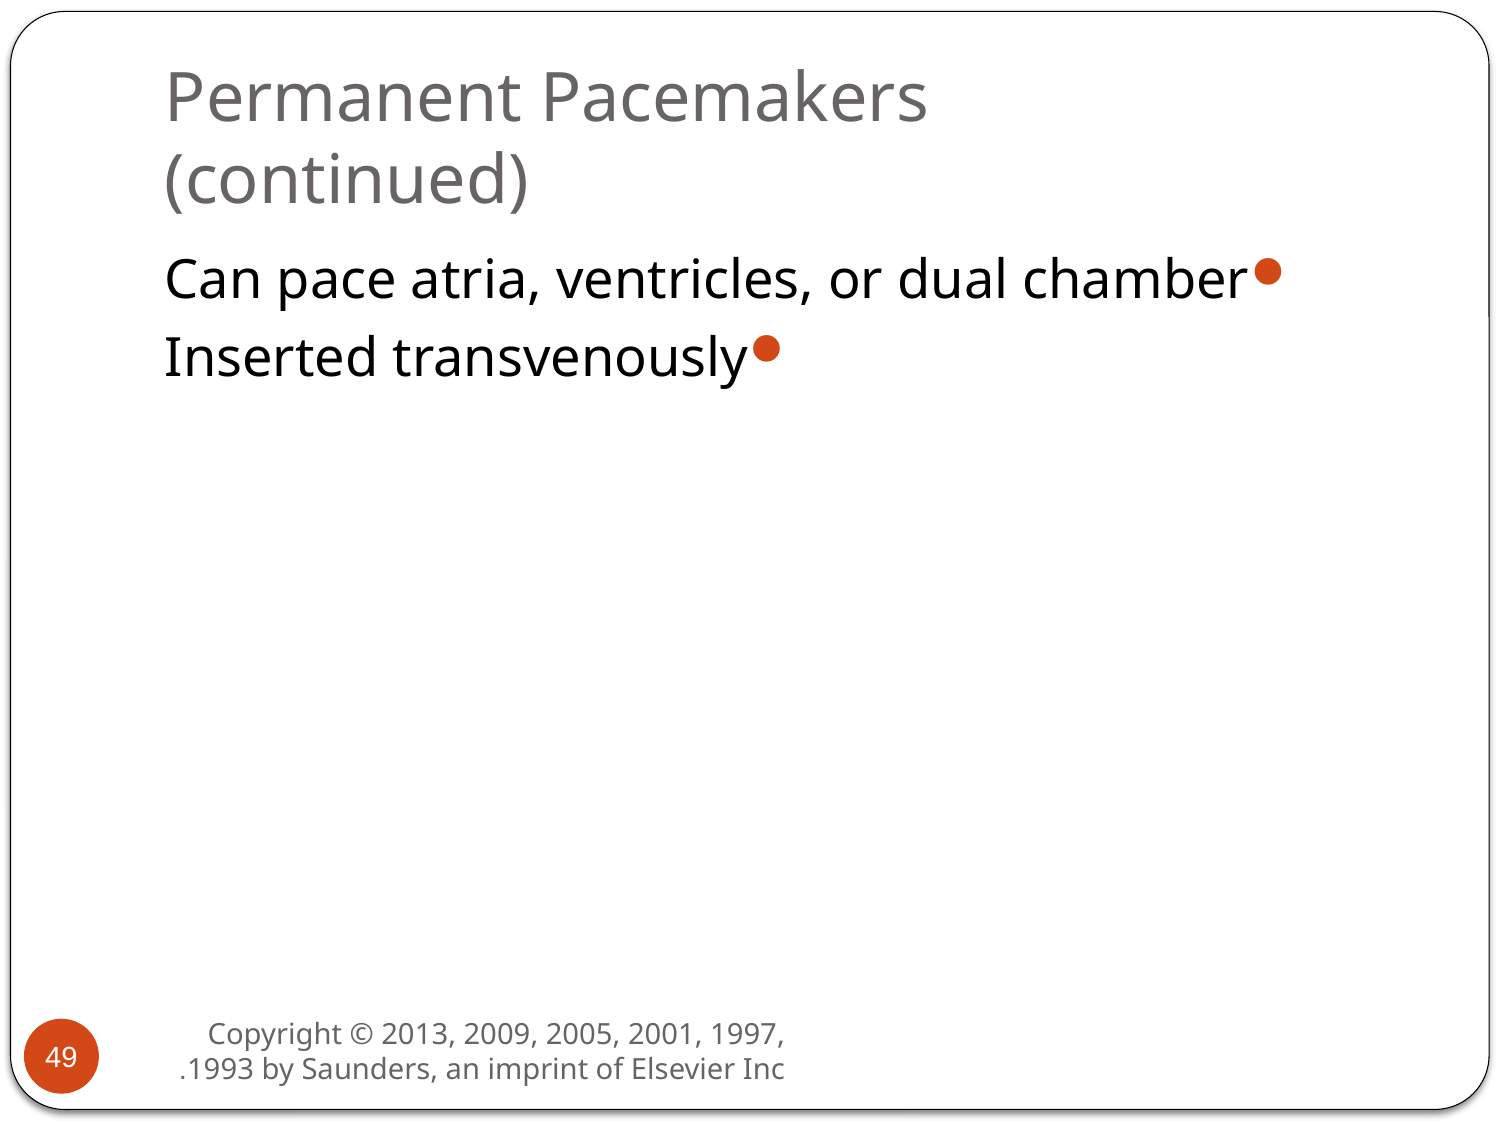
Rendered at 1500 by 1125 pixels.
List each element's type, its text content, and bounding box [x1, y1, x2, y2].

footer Copyright © 2013, 2009, 2005, 2001, 1997, 1993 by Saunders, an imprint of Elsevier Inc. [150, 1012, 800, 1088]
list Can pace atria, ventricles, or dual chamber Inserted transvenously [150, 237, 1425, 988]
title Permanent Pacemakers (continued) [150, 45, 1425, 233]
slide_number 49 [23, 1018, 99, 1094]
